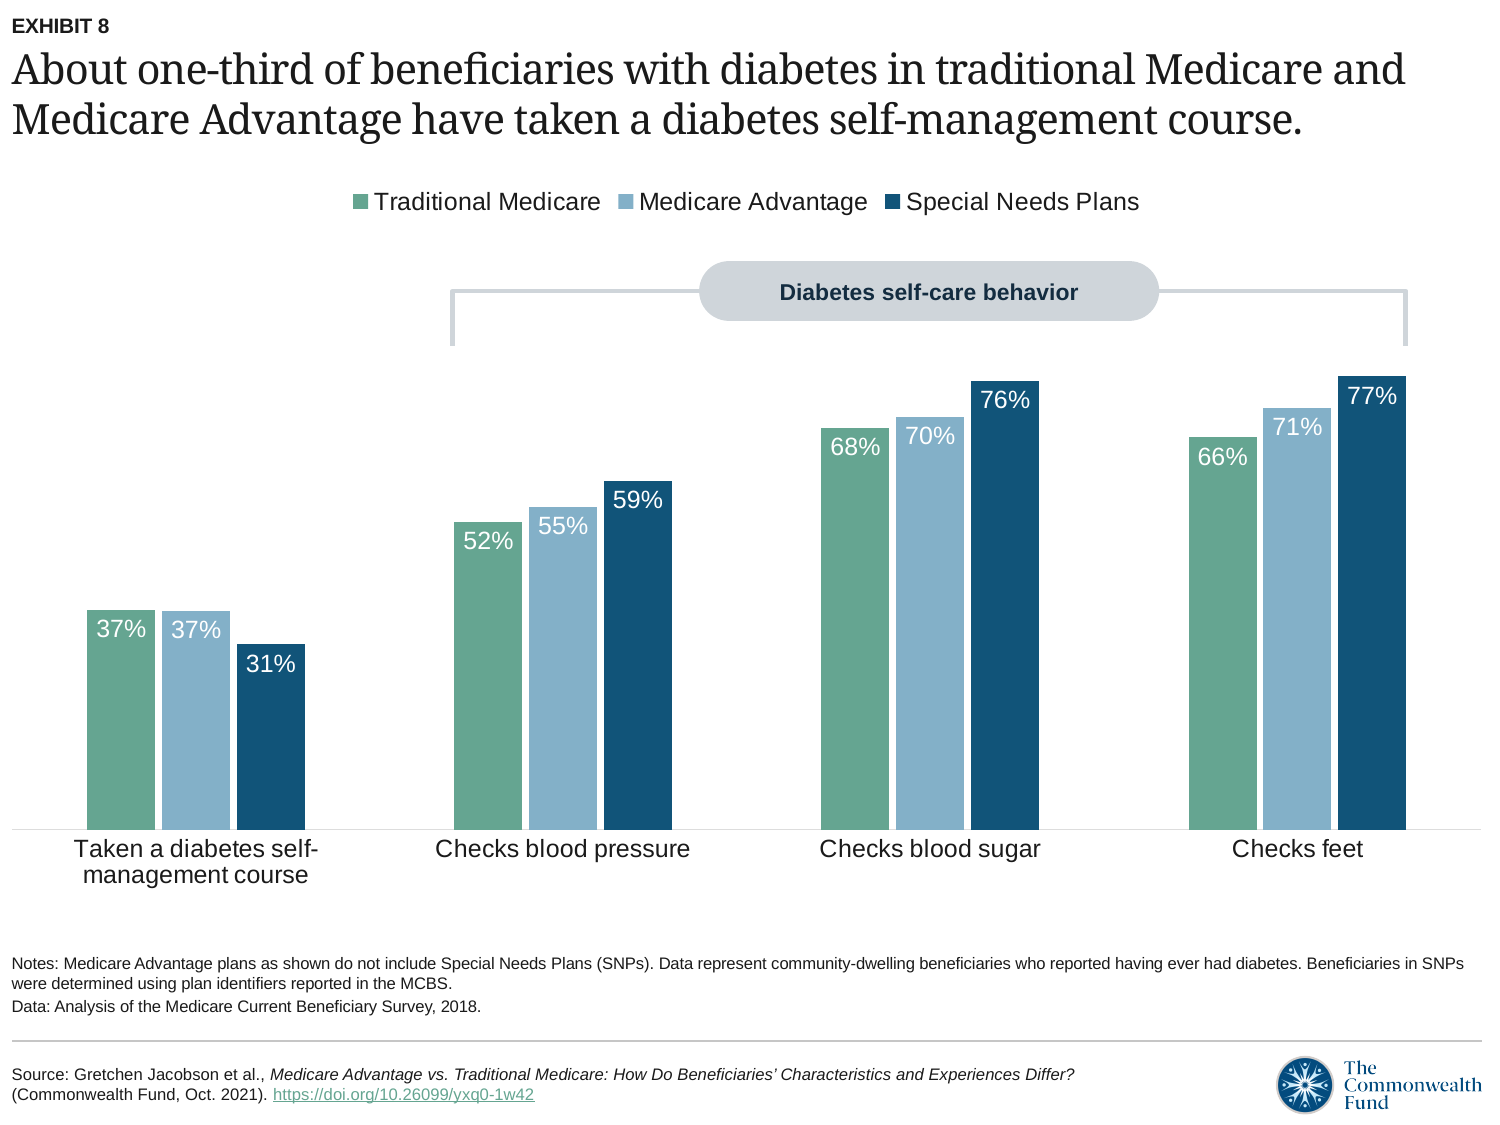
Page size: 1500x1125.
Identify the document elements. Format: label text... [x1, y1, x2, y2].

list Notes: Medicare Advantage plans as shown do not include Special Needs Plans (SNPs). Data represent community-dwelling beneficiaries who reported having ever had diabetes. Beneficiaries in SNPs were determined using plan identifiers reported in the MCBS. Data: Analysis of the Medicare Current Beneficiary Survey, 2018. [11, 941, 1482, 1016]
chart [11, 171, 1482, 921]
picture [1271, 1049, 1489, 1118]
list EXHIBIT 8 [11, 7, 1482, 39]
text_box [452, 270, 1406, 346]
title About one-third of beneficiaries with diabetes in traditional Medicare and Medicare Advantage have taken a diabetes self-management course. [11, 42, 1482, 167]
